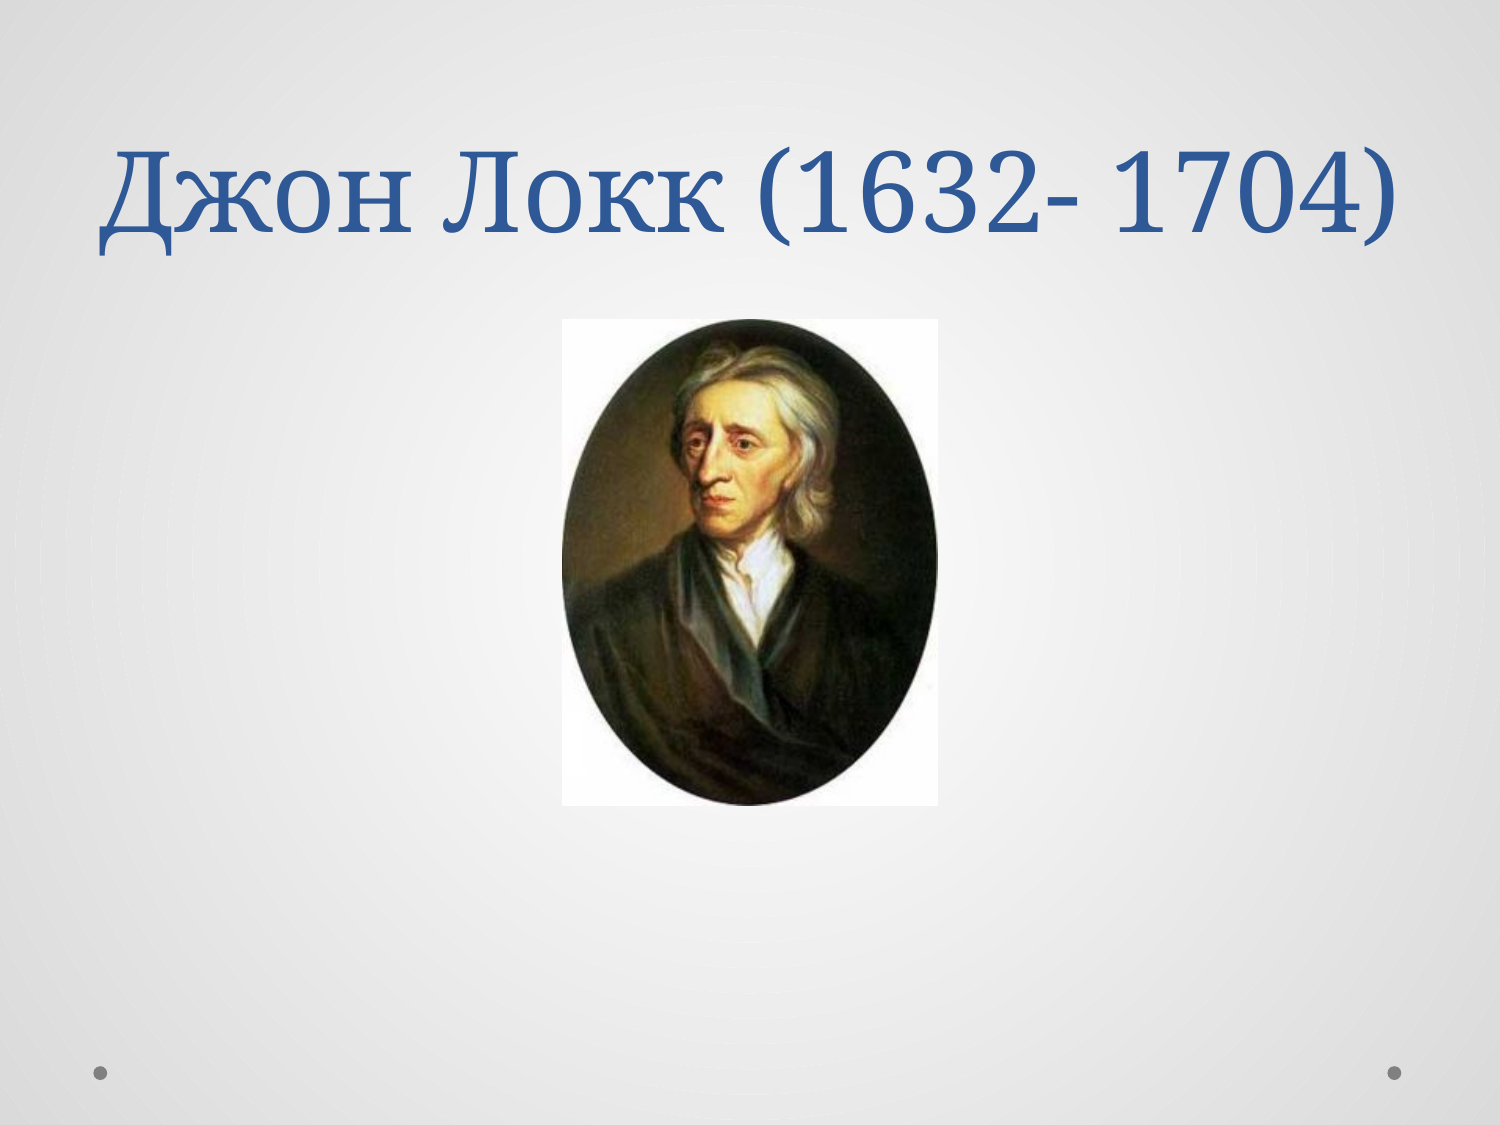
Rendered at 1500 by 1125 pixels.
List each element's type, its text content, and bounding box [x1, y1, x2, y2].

picture [562, 319, 938, 806]
title Джон Локк (1632- 1704) [75, 0, 1425, 263]
